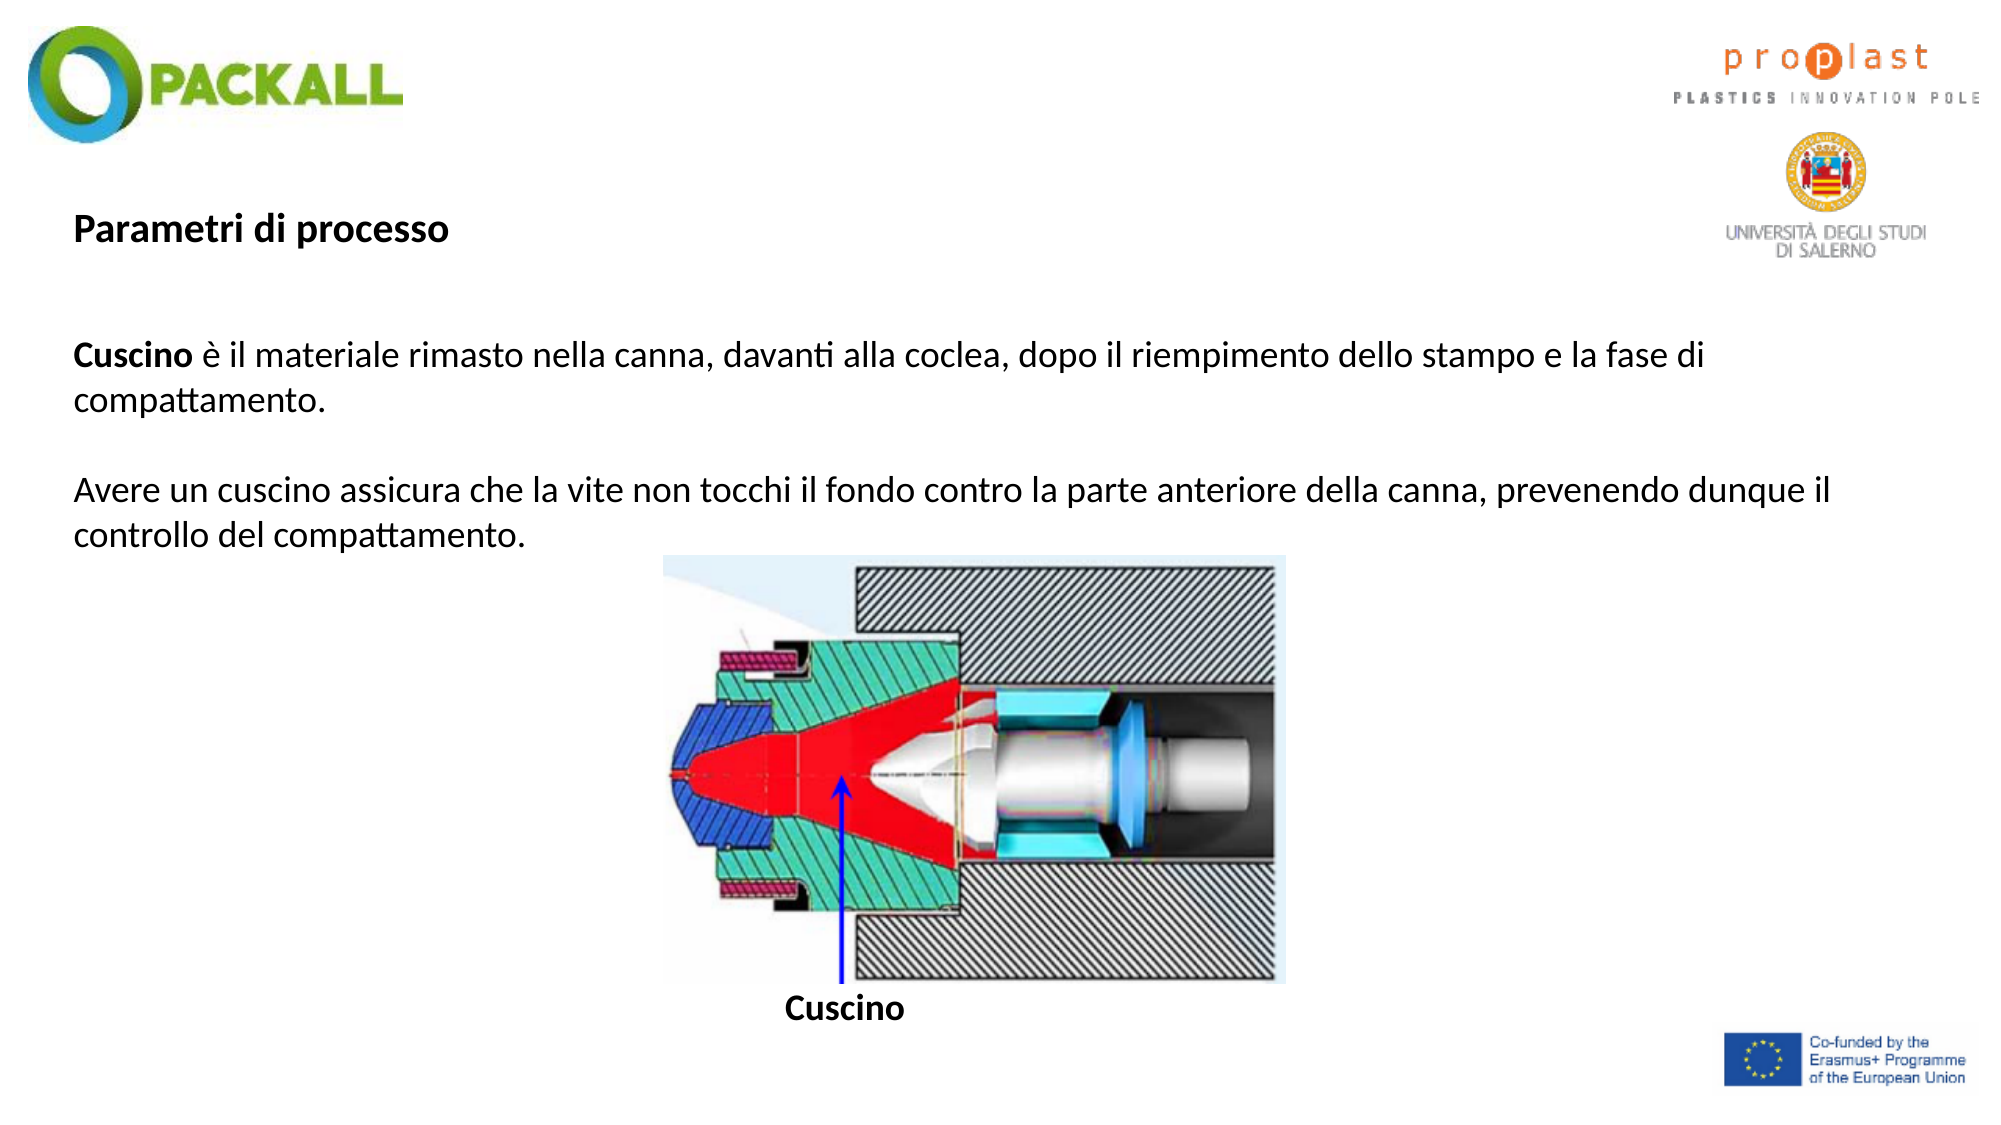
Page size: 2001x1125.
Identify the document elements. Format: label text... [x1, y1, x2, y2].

picture [1712, 1022, 1979, 1096]
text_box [662, 555, 1287, 1037]
picture [1713, 131, 1940, 260]
text_box Cuscino è il materiale rimasto nella canna, davanti alla coclea, dopo il riempimento dello stampo e la fase di compattamento. Avere un cuscino assicura che la vite non tocchi il fondo contro la parte anteriore della canna, prevenendo dunque il controllo del compattamento. [58, 322, 1903, 563]
text_box Parametri di processo [58, 193, 468, 259]
picture [28, 26, 403, 145]
picture [1674, 26, 1979, 121]
